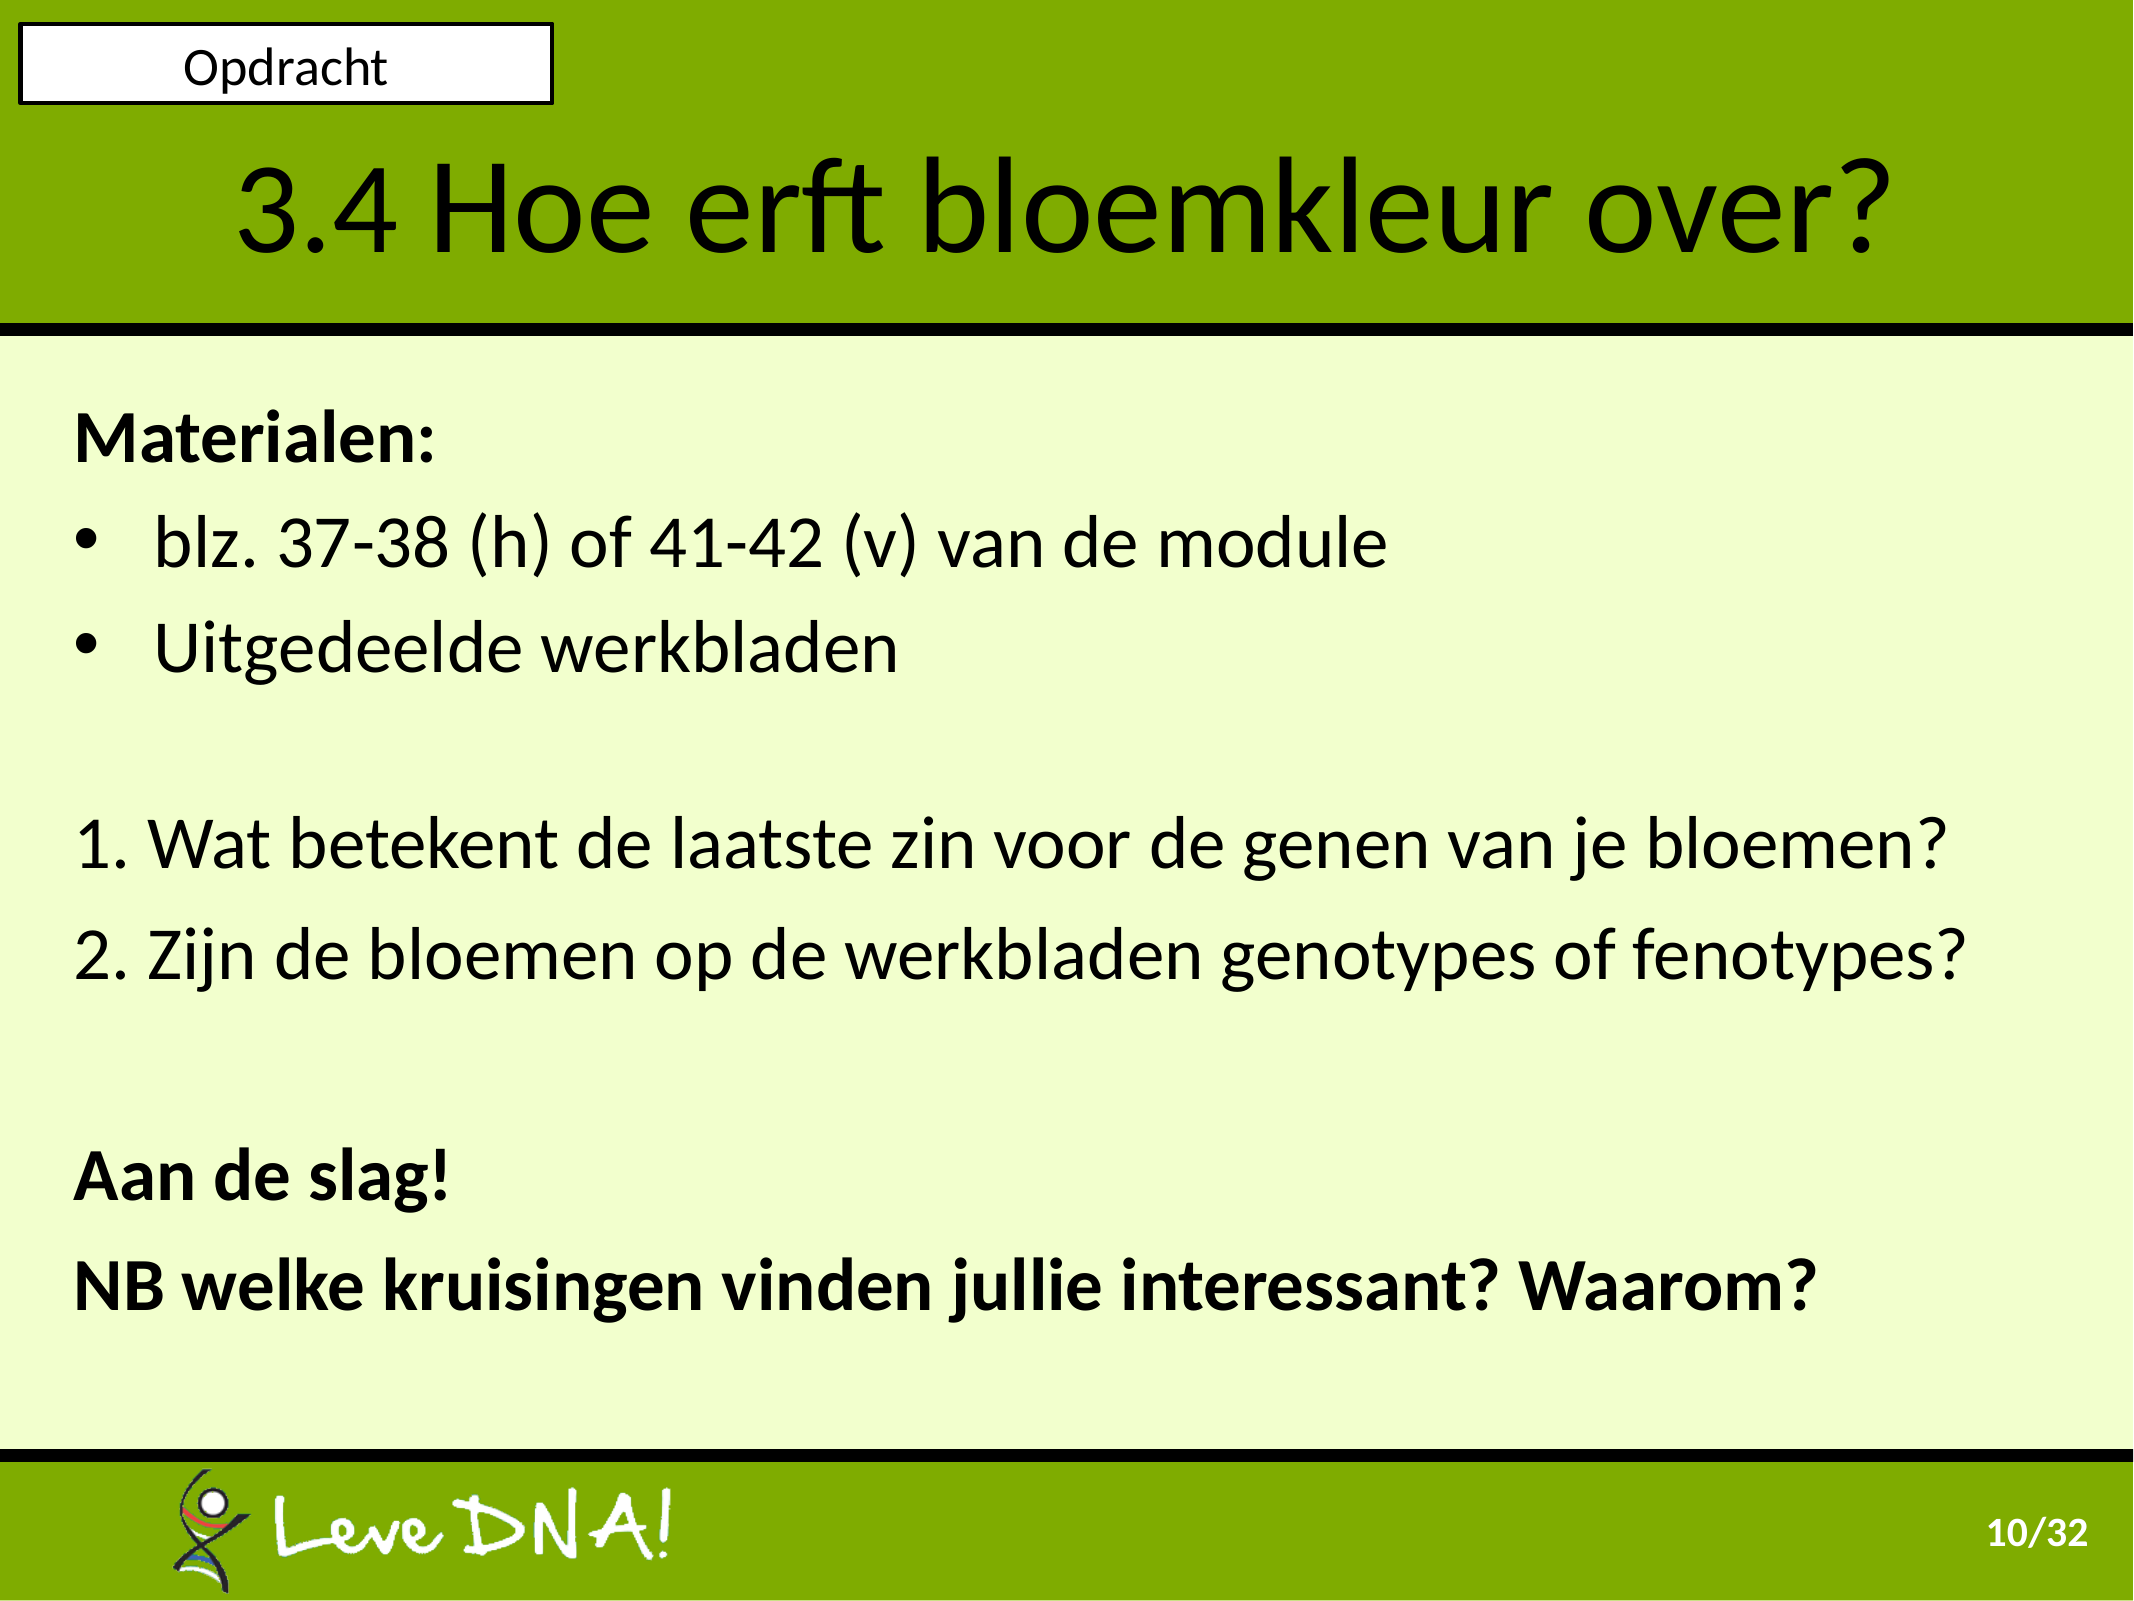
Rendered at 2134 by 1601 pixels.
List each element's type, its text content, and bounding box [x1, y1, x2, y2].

slide_number 10/32 [1949, 1499, 2104, 1560]
list Materialen: blz. 37-38 (h) of 41-42 (v) van de module Uitgedeelde werkbladen Wat betekent de laatste zin voor de genen van je bloemen? Zijn de bloemen op de werkbladen genotypes of fenotypes? Aan de slag! NB welke kruisingen vinden jullie interessant? Waarom? [58, 380, 2058, 1437]
text_box Opdracht [18, 22, 554, 105]
title 3.4 Hoe erft bloemkleur over? [106, 64, 2027, 331]
picture [159, 1455, 697, 1601]
